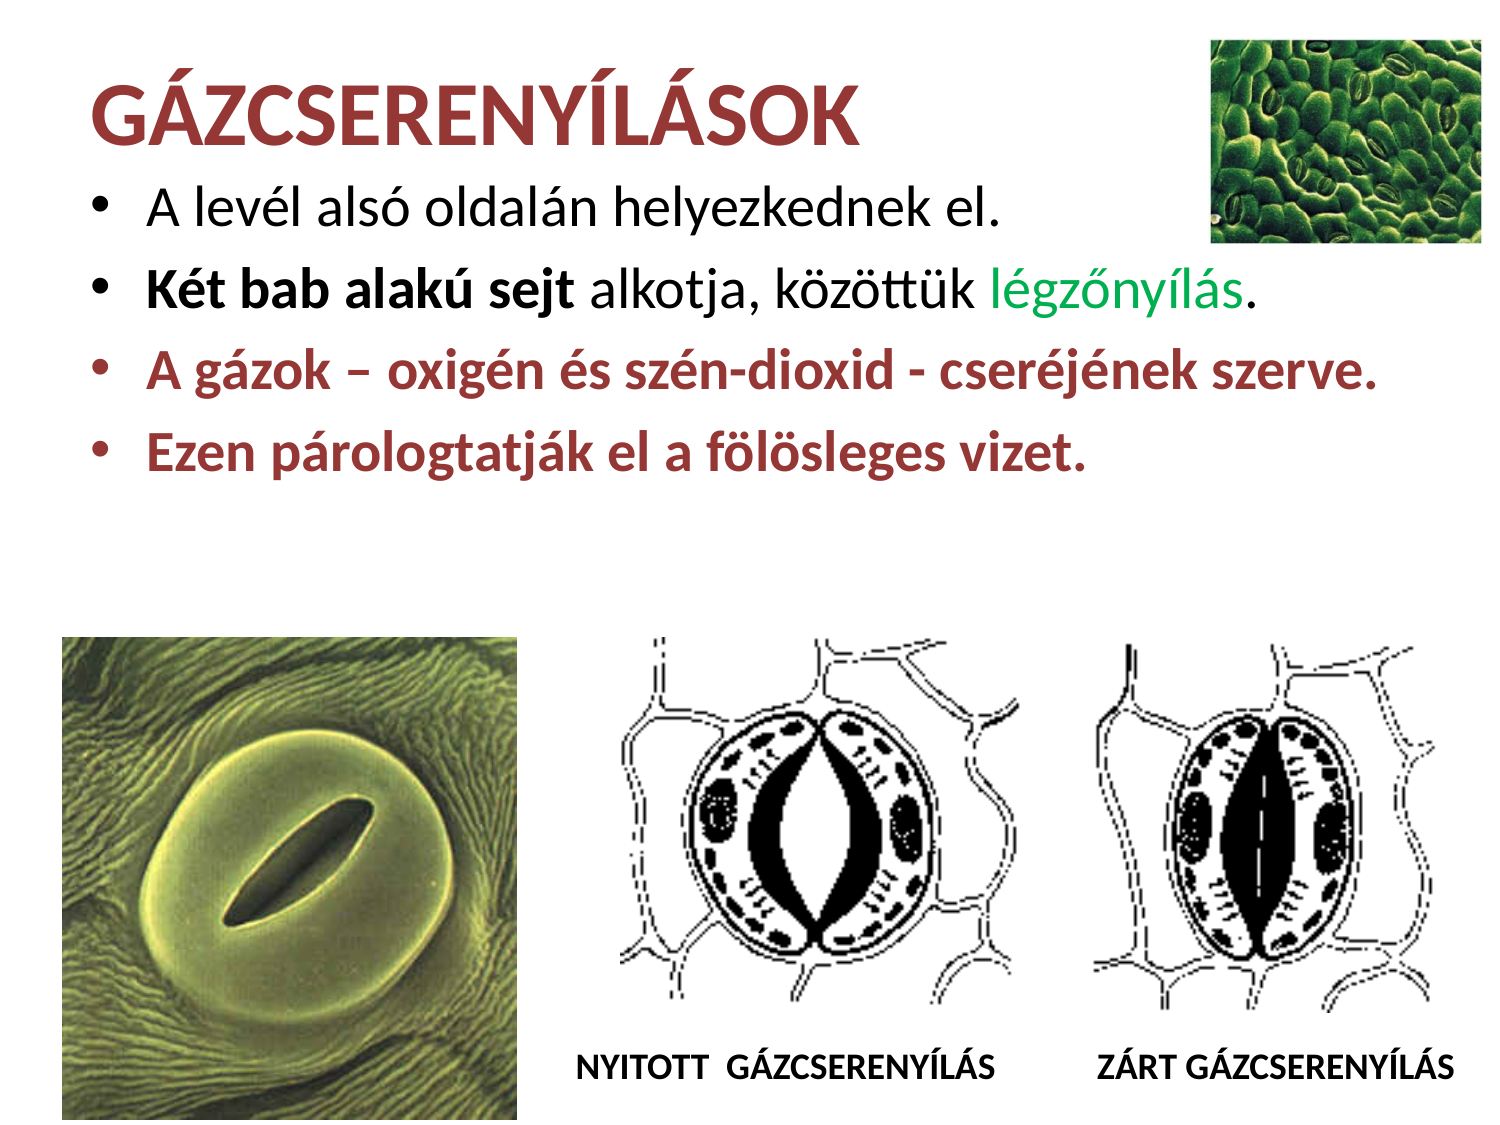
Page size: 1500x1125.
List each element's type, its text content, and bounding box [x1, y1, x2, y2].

picture [1208, 37, 1483, 244]
picture [62, 636, 518, 1121]
title GÁZCSERENYÍLÁSOK [75, 45, 1203, 160]
picture [619, 636, 1438, 1013]
text_box NYITOTT GÁZCSERENYÍLÁS ZÁRT GÁZCSERENYÍLÁS [560, 1034, 1483, 1095]
list A levél alsó oldalán helyezkednek el. Két bab alakú sejt alkotja, közöttük légzőnyílás. A gázok – oxigén és szén-dioxid - cseréjének szerve. Ezen párologtatják el a fölösleges vizet. [75, 160, 1425, 1005]
